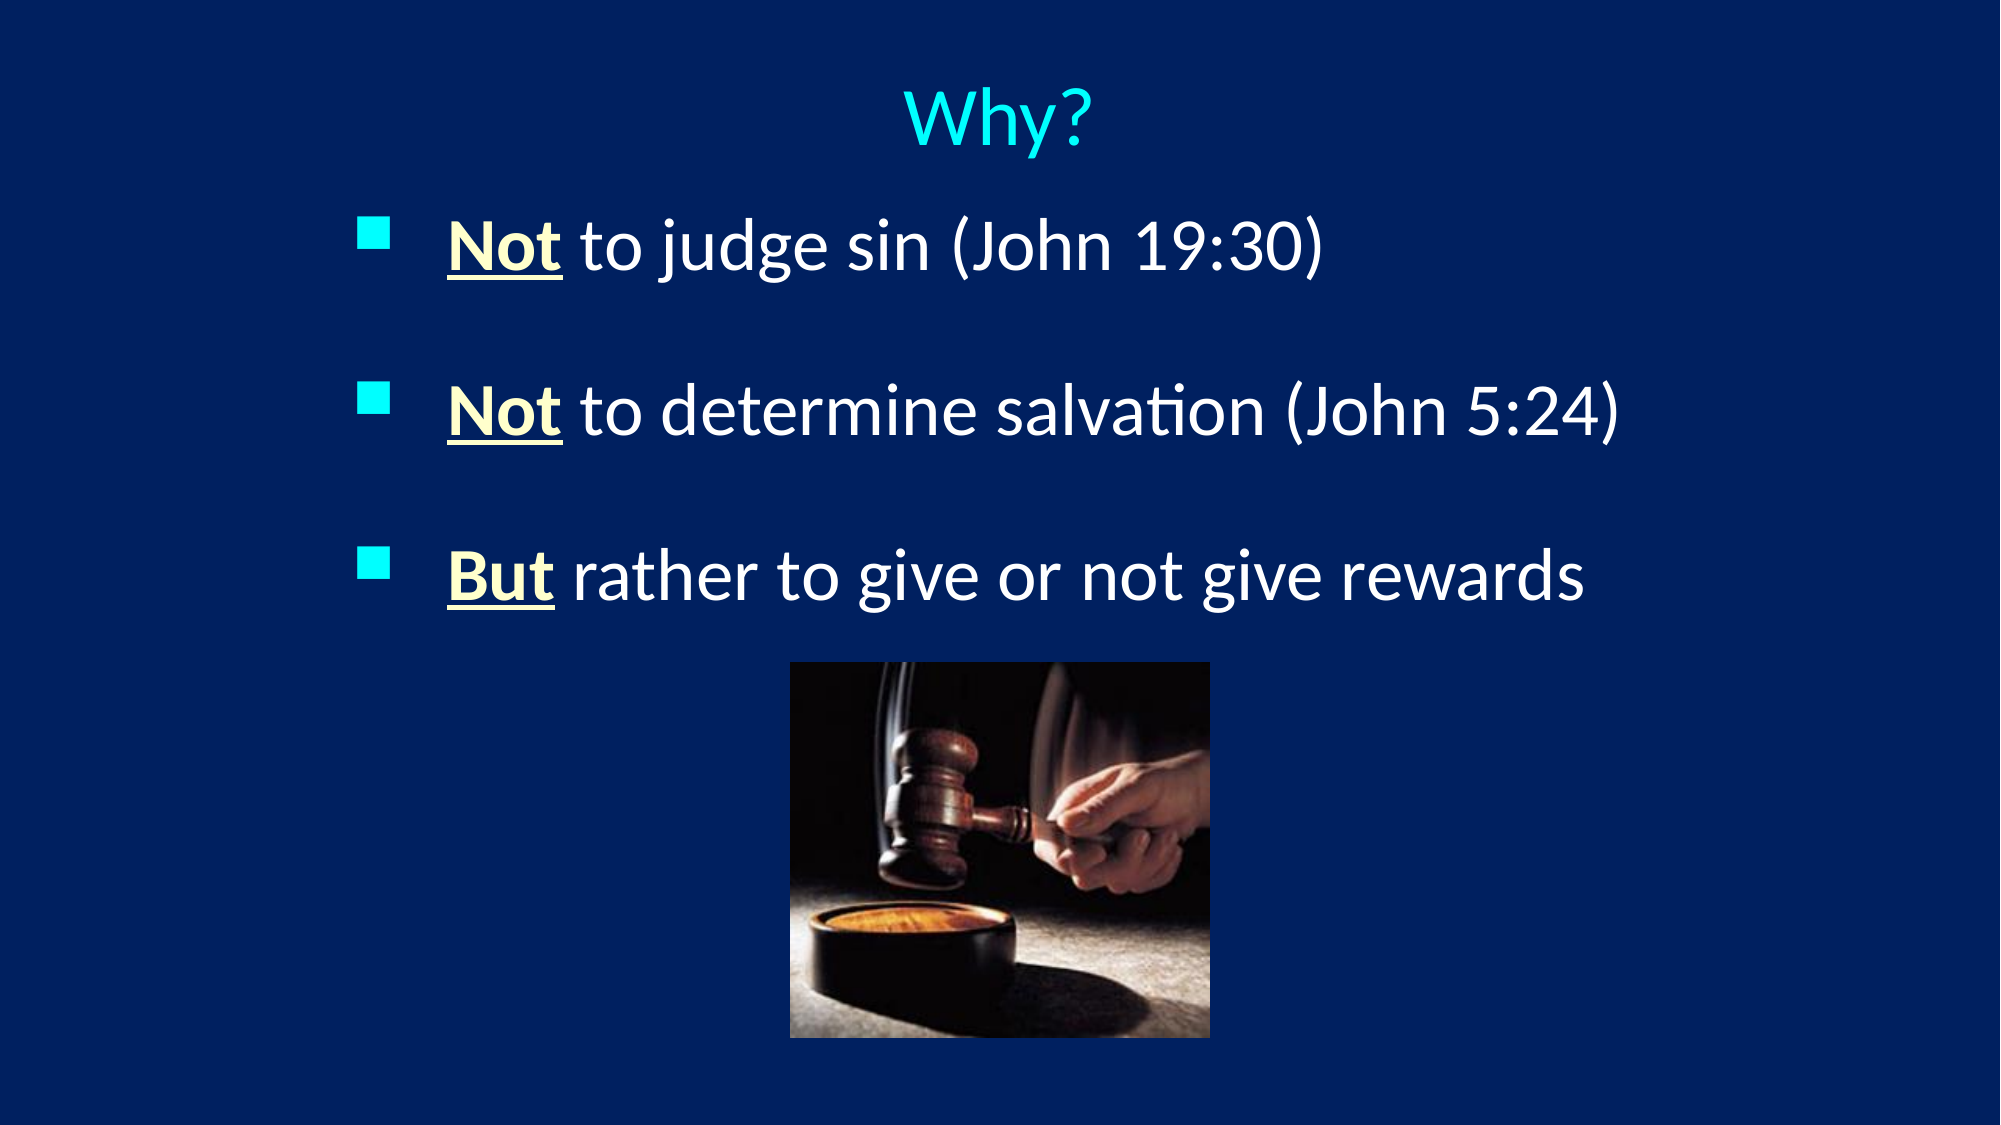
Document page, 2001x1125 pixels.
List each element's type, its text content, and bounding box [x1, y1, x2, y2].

picture [789, 662, 1211, 1038]
title Why? [149, 37, 1851, 188]
list Not to judge sin (John 19:30) Not to determine salvation (John 5:24) But rather to give or not give rewards [337, 187, 1663, 688]
